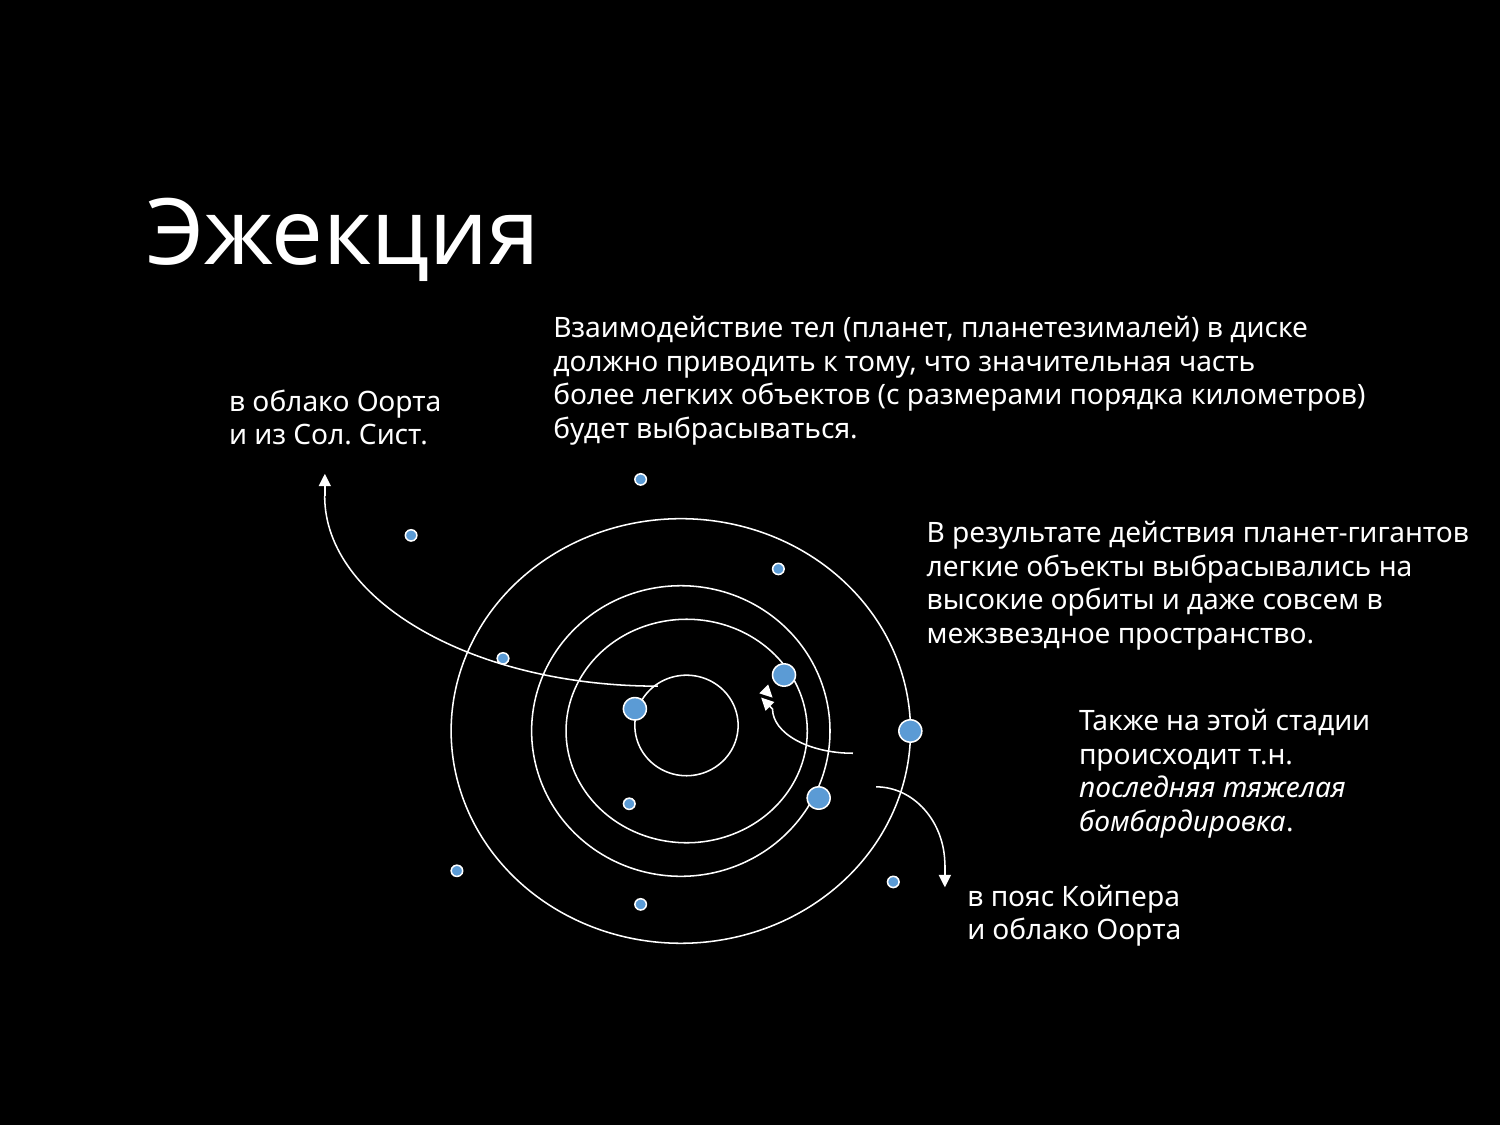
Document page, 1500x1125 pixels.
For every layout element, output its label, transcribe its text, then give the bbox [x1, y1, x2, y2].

text_box Также на этой стадии происходит т.н. последняя тяжелая бомбардировка. [1064, 695, 1386, 845]
text_box в облако Оорта и из Сол. Сист. [214, 375, 457, 458]
text_box В результате действия планет-гигантов легкие объекты выбрасывались на высокие орбиты и даже совсем в межзвездное пространство. [945, 507, 1485, 691]
text_box Взаимодействие тел (планет, планетезималей) в диске должно приводить к тому, что значительная часть более легких объектов (с размерами порядка километров) будет выбрасываться. [538, 302, 1382, 452]
text_box в пояс Койпера и облако Оорта [952, 870, 1197, 953]
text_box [324, 473, 945, 944]
title Эжекция [131, 155, 1191, 315]
